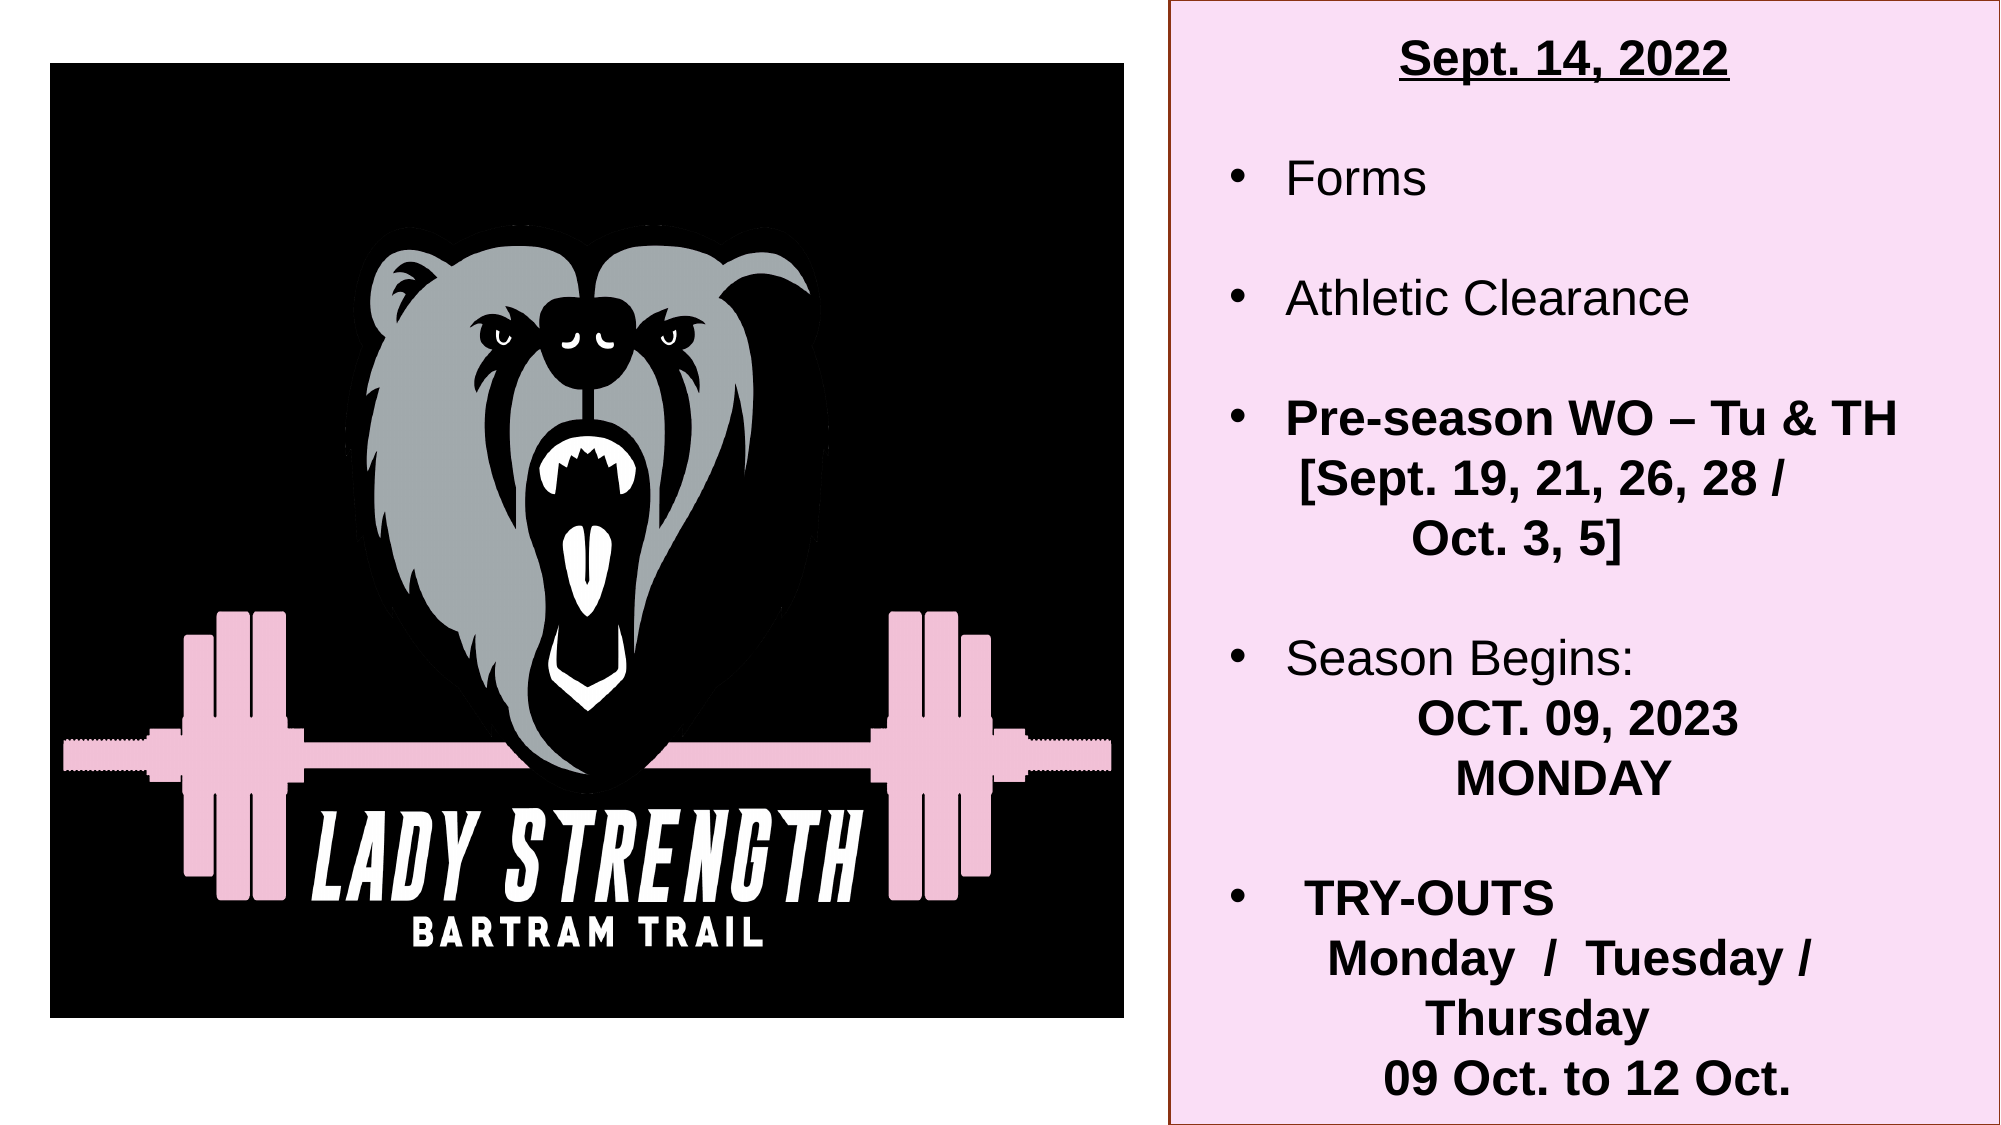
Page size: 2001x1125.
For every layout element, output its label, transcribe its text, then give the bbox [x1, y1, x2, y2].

text_box [1168, 0, 2000, 1125]
picture [50, 62, 1125, 1018]
text_box Sept. 14, 2022 Forms Athletic Clearance Pre-season WO – Tu & TH [Sept. 19, 21, 26, 28 / Oct. 3, 5] Season Begins: OCT. 09, 2023 MONDAY TRY-OUTS Monday / Tuesday / Thursday 09 Oct. to 12 Oct. [1214, 17, 1914, 1113]
